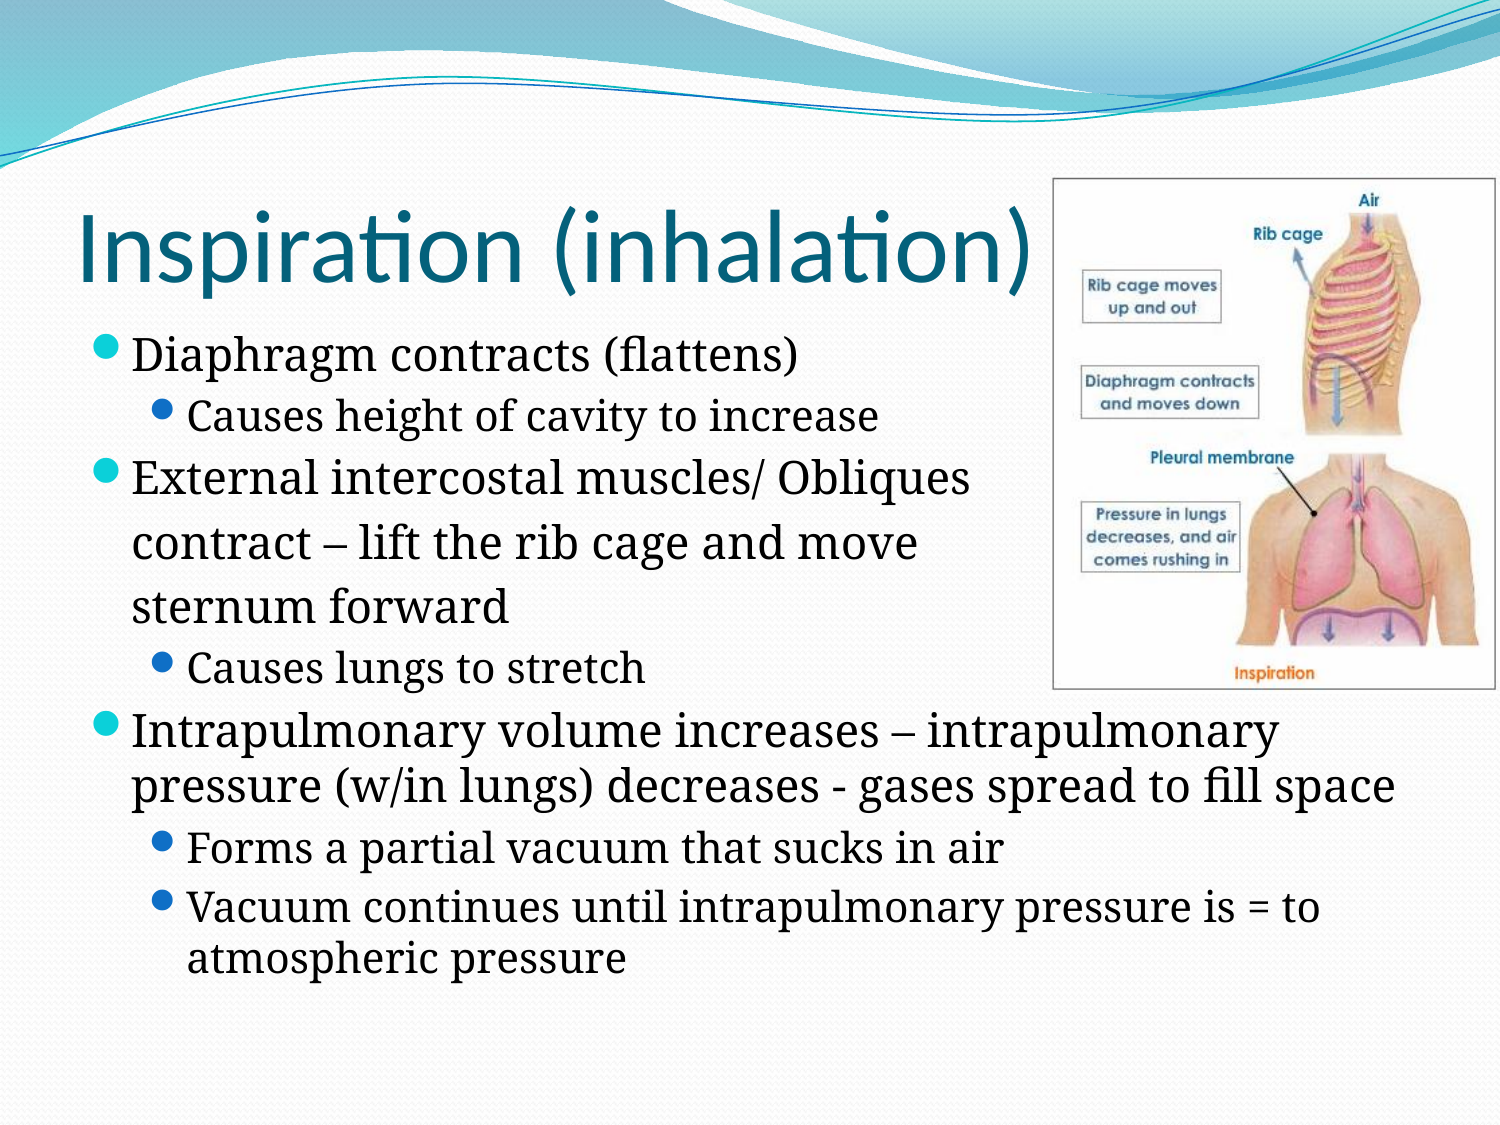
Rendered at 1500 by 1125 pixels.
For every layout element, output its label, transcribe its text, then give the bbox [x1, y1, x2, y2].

list Diaphragm contracts (flattens) Causes height of cavity to increase External intercostal muscles/ Obliques contract – lift the rib cage and move sternum forward Causes lungs to stretch Intrapulmonary volume increases – intrapulmonary pressure (w/in lungs) decreases - gases spread to fill space Forms a partial vacuum that sucks in air Vacuum continues until intrapulmonary pressure is = to atmospheric pressure [75, 317, 1425, 1038]
title Inspiration (inhalation) [75, 115, 1425, 303]
picture [1049, 174, 1500, 694]
